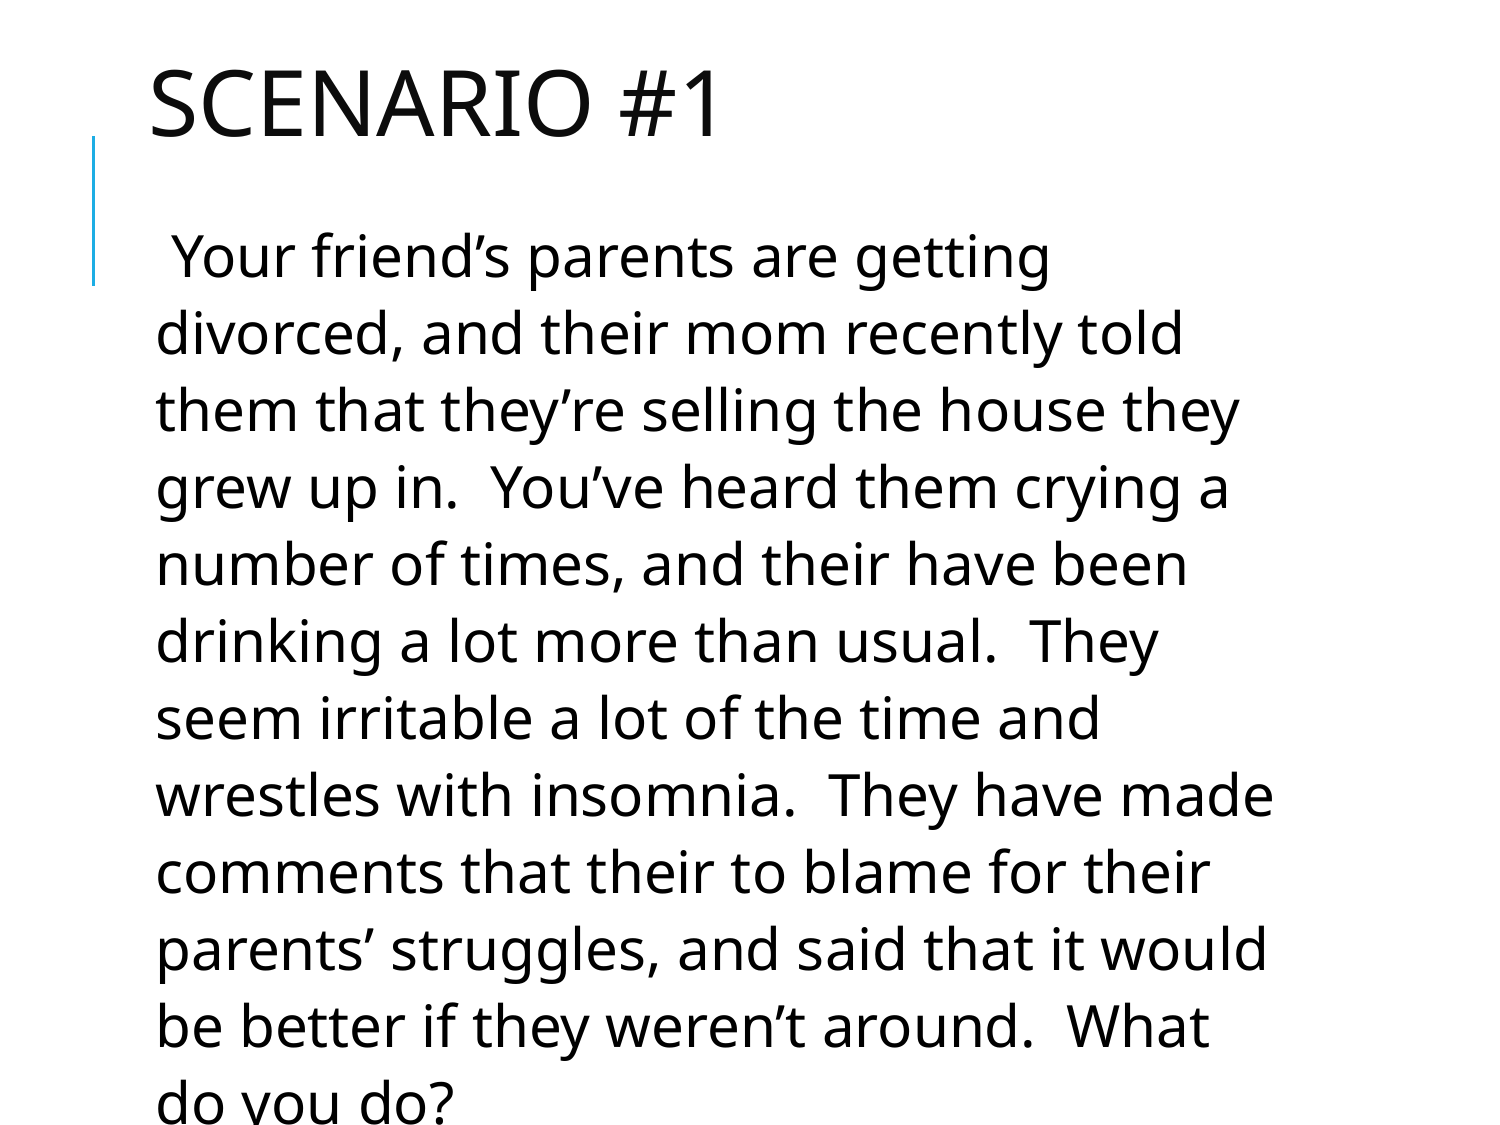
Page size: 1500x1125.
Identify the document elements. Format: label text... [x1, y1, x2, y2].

list Your friend’s parents are getting divorced, and their mom recently told them that they’re selling the house they grew up in. You’ve heard them crying a number of times, and their have been drinking a lot more than usual. They seem irritable a lot of the time and wrestles with insomnia. They have made comments that their to blame for their parents’ struggles, and said that it would be better if they weren’t around. What do you do? [133, 204, 1285, 1059]
title SCENARIO #1 [133, 45, 1257, 175]
